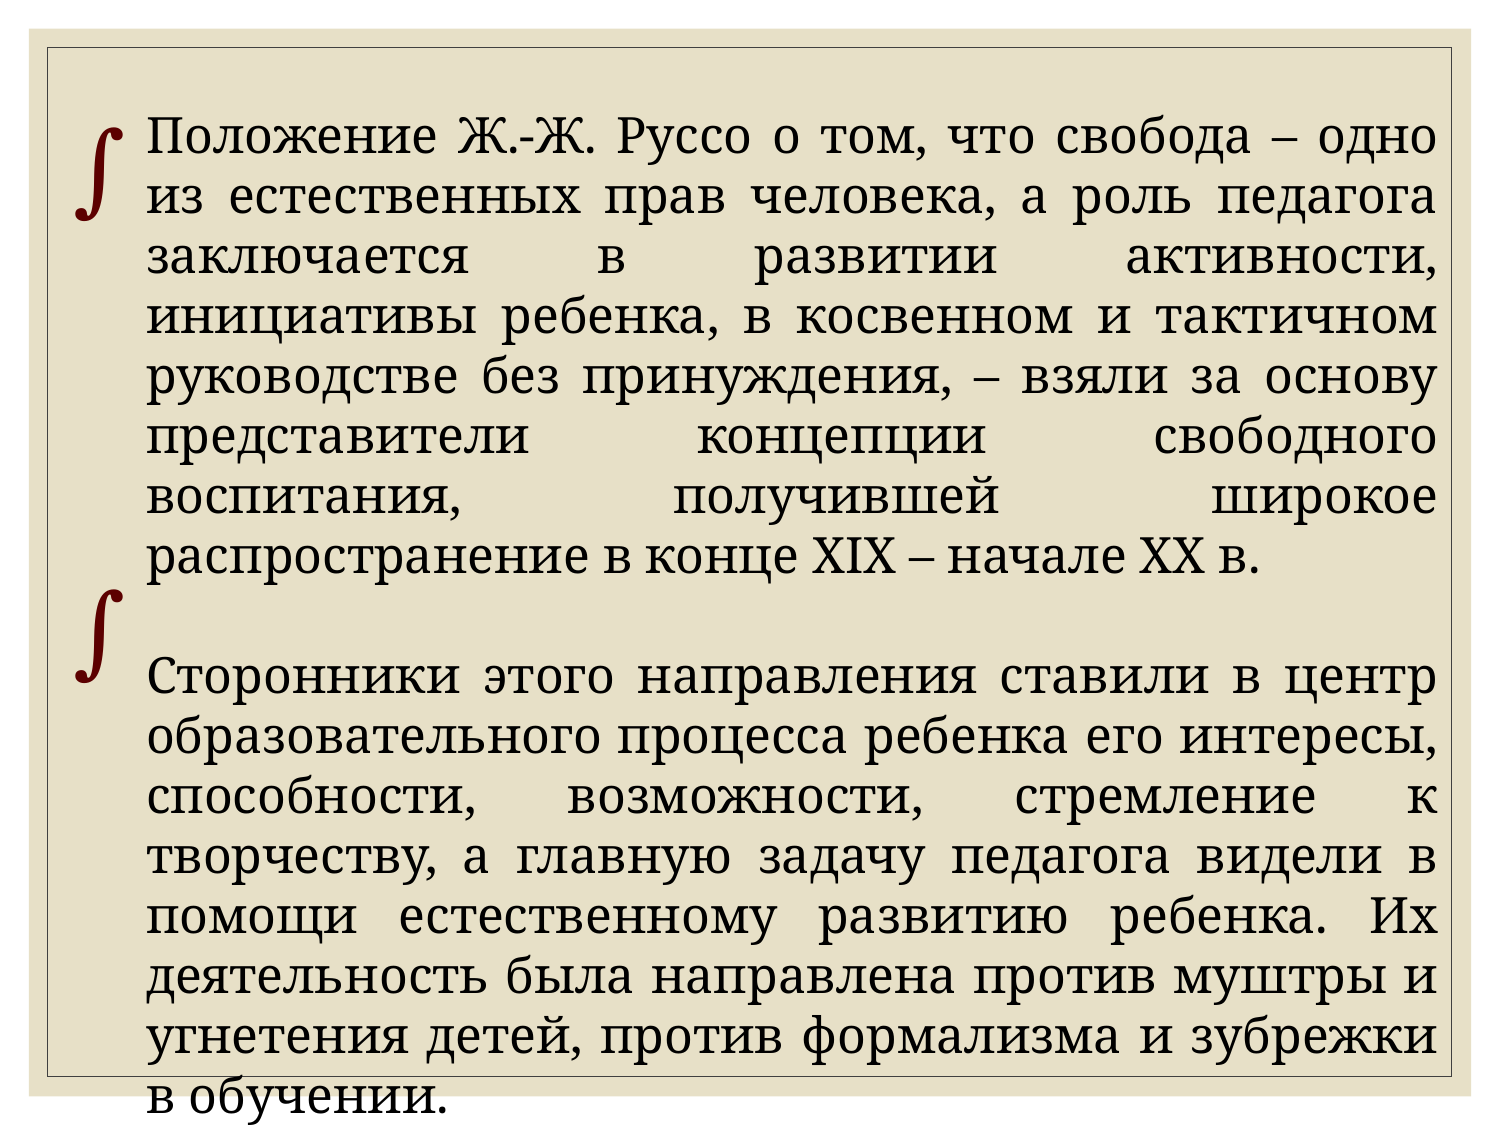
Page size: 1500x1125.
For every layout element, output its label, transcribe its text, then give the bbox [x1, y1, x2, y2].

text_box ∫ [58, 96, 134, 231]
text_box ∫ [58, 558, 134, 693]
text_box Положение Ж.-Ж. Руссо о том, что свобода – одно из естественных прав человека, а роль педагога заключается в развитии активности, инициативы ребенка, в косвенном и тактичном руководстве без принуждения, – взяли за основу представители концепции свободного воспитания, получившей широкое распространение в конце XIX – начале XX в. Сторонники этого направления ставили в центр образовательного процесса ребенка его интересы, способности, возможности, стремление к творчеству, а главную задачу педагога видели в помощи естественному развитию ребенка. Их деятельность была направлена против муштры и угнетения детей, против формализма и зубрежки в обучении. [131, 96, 1454, 1125]
